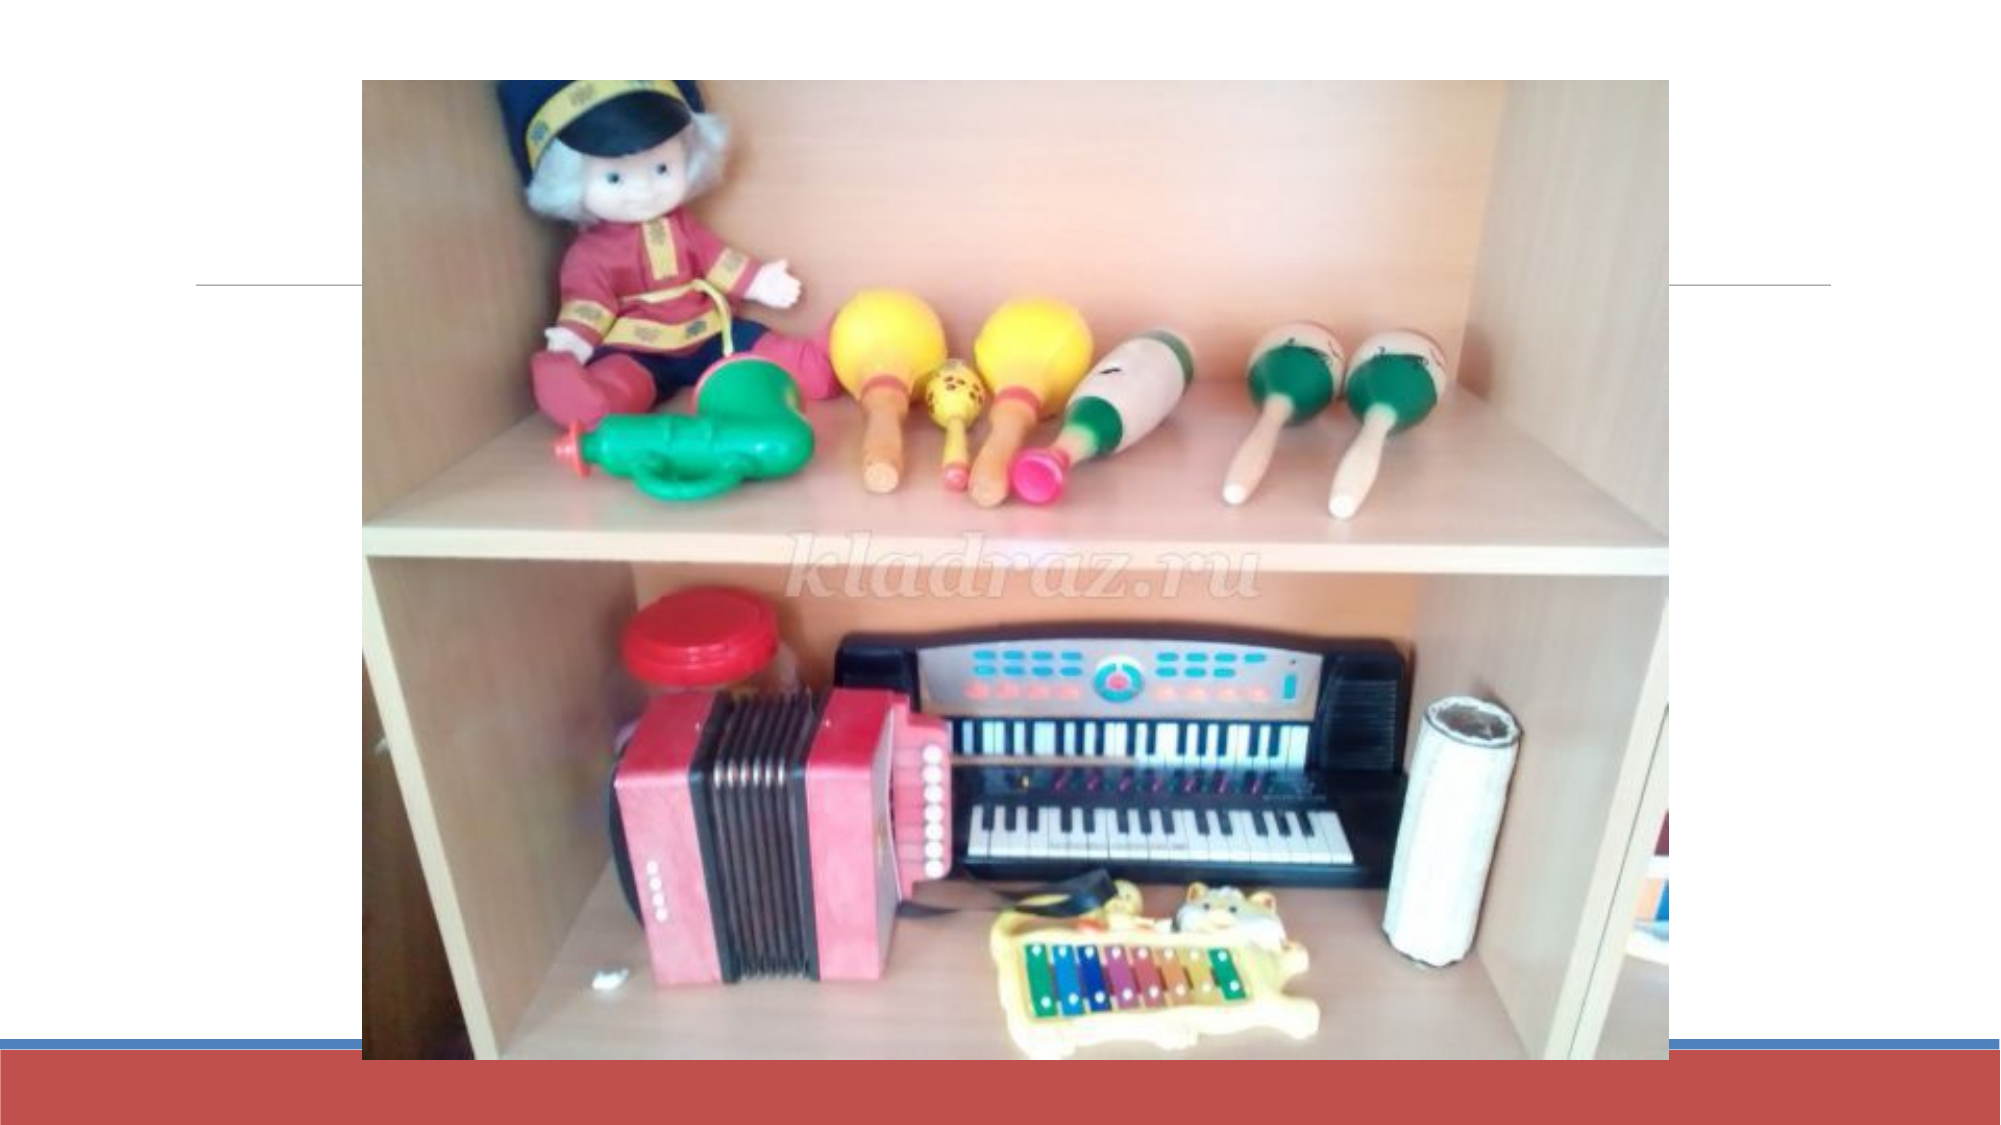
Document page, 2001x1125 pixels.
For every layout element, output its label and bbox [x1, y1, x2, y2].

picture [361, 79, 1670, 1060]
